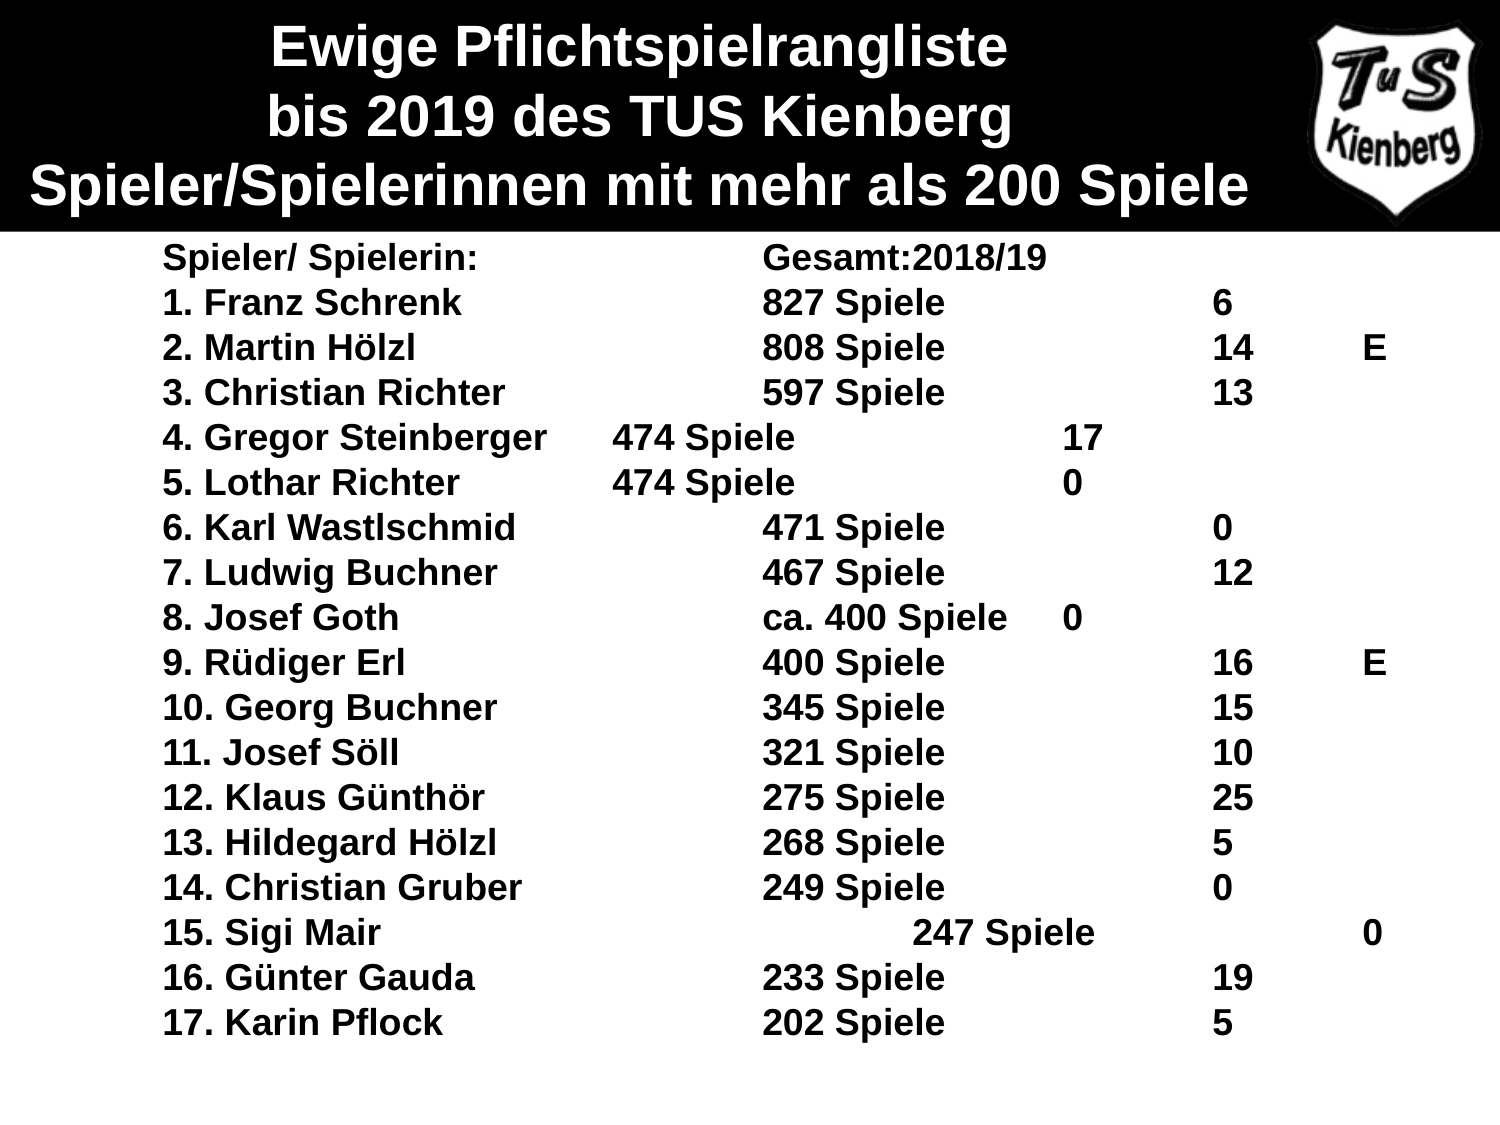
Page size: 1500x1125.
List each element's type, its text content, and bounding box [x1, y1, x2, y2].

title Ewige Pflichtspielrangliste bis 2019 des TUS Kienberg Spieler/Spielerinnen mit mehr als 200 Spiele [0, 0, 1281, 296]
picture [1307, 18, 1483, 227]
list [413, 88, 1117, 225]
text_box Spieler/ Spielerin: Gesamt: 2018/19 1. Franz Schrenk 827 Spiele 6 2. Martin Hölzl 808 Spiele 14 E 3. Christian Richter 597 Spiele 13 4. Gregor Steinberger 474 Spiele 17 5. Lothar Richter 474 Spiele 0 6. Karl Wastlschmid 471 Spiele 0 7. Ludwig Buchner 467 Spiele 12 8. Josef Goth ca. 400 Spiele 0 9. Rüdiger Erl 400 Spiele 16 E 10. Georg Buchner 345 Spiele 15 11. Josef Söll 321 Spiele 10 12. Klaus Günthör 275 Spiele 25 13. Hildegard Hölzl 268 Spiele 5 14. Christian Gruber 249 Spiele 0 15. Sigi Mair 247 Spiele 0 16. Günter Gauda 233 Spiele 19 17. Karin Pflock 202 Spiele 5 [147, 225, 1402, 1096]
